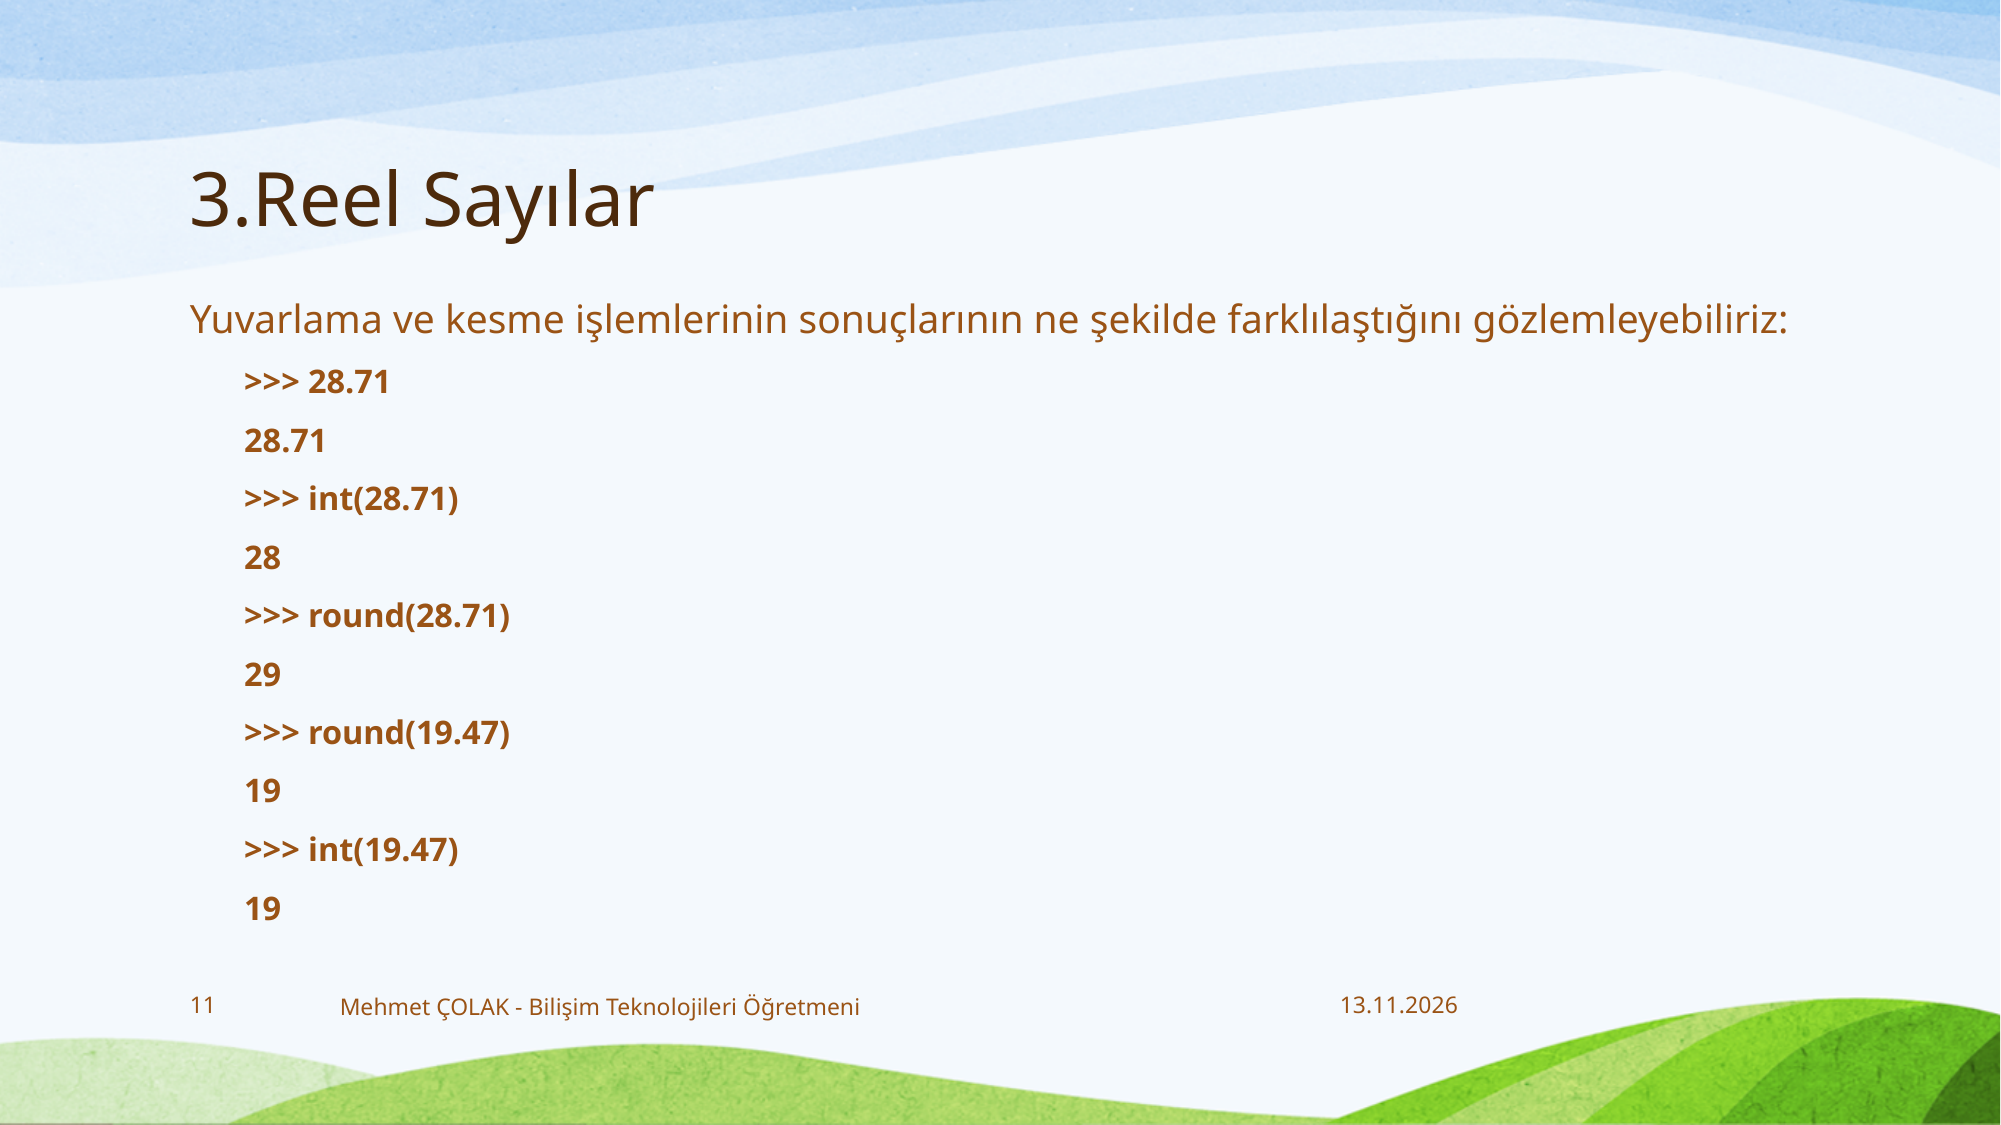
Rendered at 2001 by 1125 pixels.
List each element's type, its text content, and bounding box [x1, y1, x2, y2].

picture [0, 0, 2001, 1125]
list Yuvarlama ve kesme işlemlerinin sonuçlarının ne şekilde farklılaştığını gözlemleyebiliriz: >>> 28.71 28.71 >>> int(28.71) 28 >>> round(28.71) 29 >>> round(19.47) 19 >>> int(19.47) 19 [174, 287, 1825, 982]
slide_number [1324, 987, 1554, 1025]
slide_number 11 [174, 987, 300, 1025]
title 3.Reel Sayılar [174, 50, 1825, 250]
footer Mehmet ÇOLAK - Bilişim Teknolojileri Öğretmeni [324, 987, 1300, 1025]
